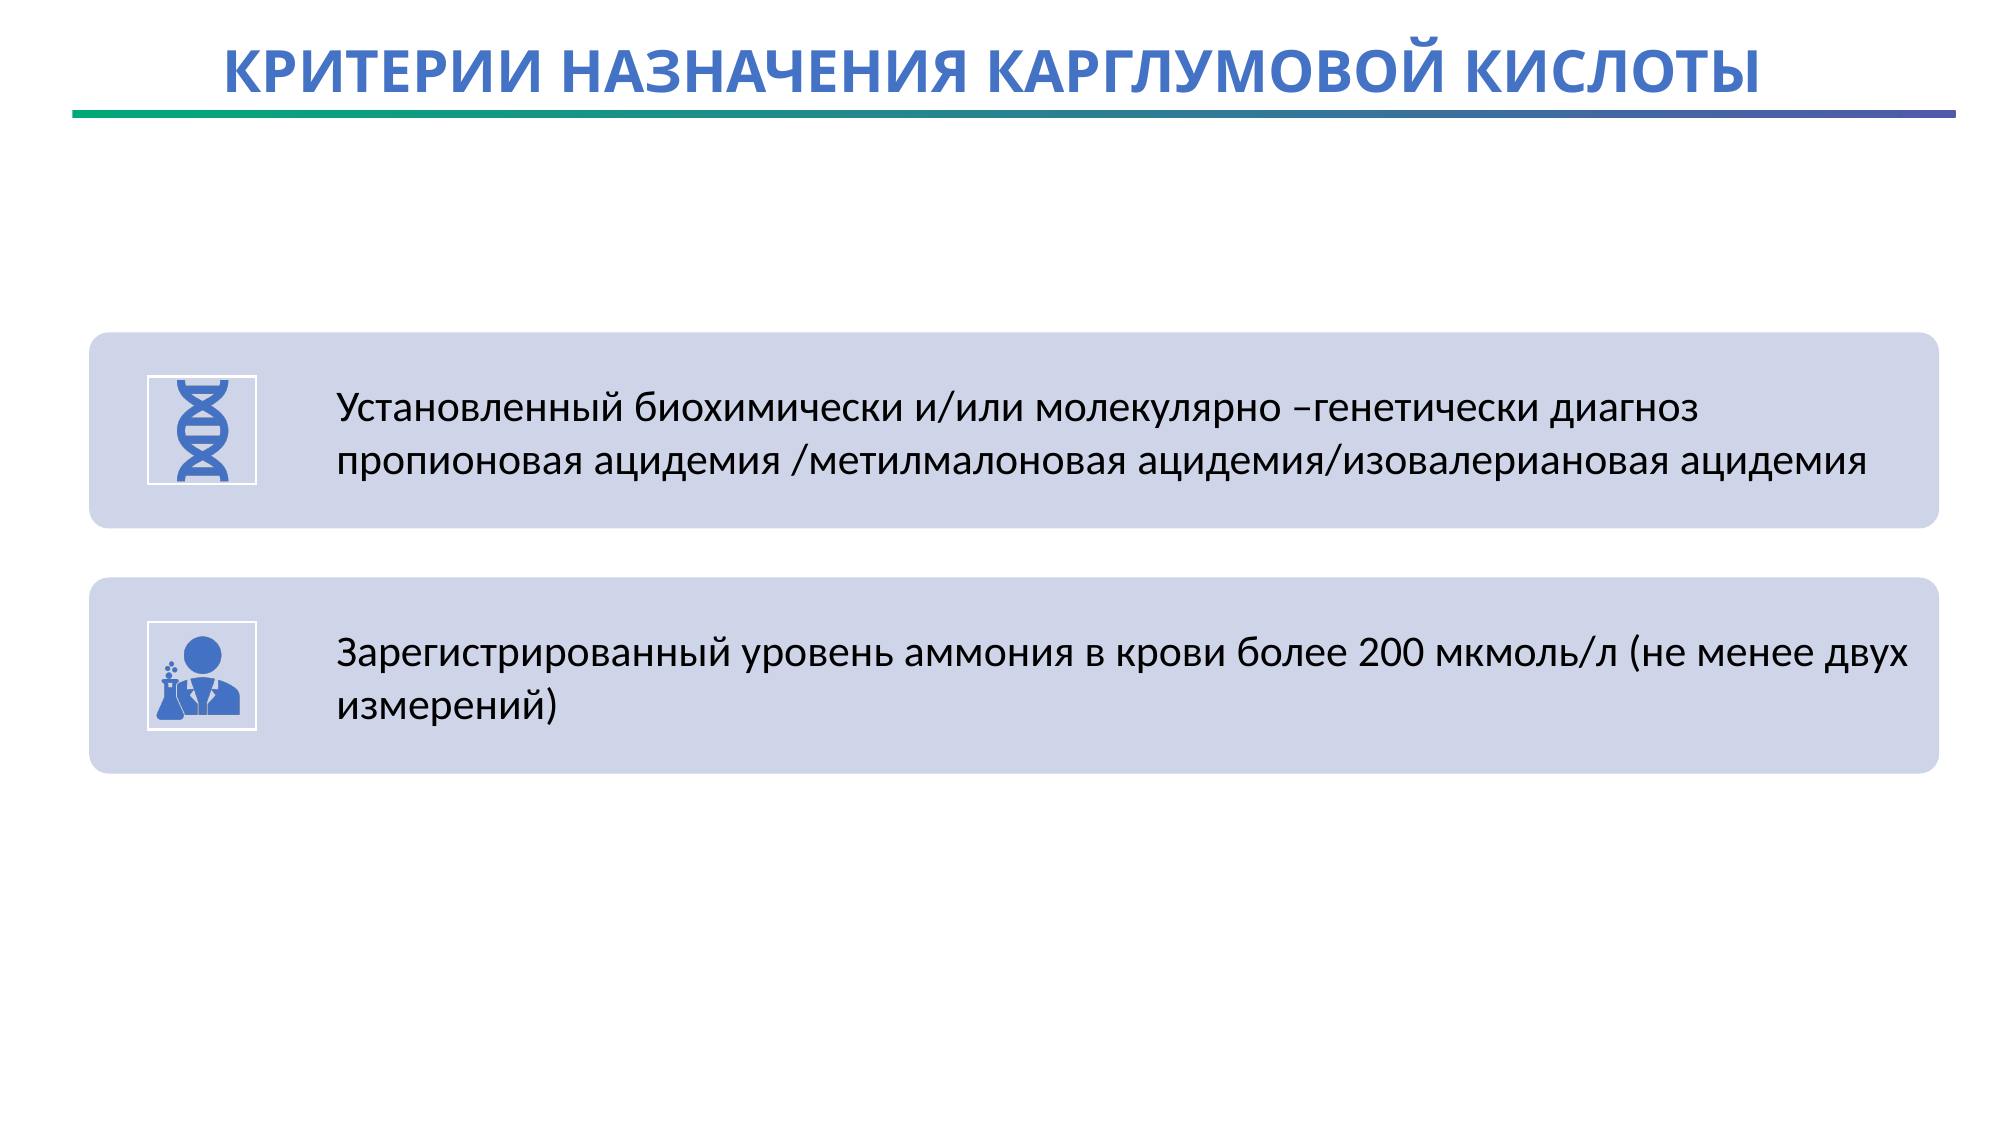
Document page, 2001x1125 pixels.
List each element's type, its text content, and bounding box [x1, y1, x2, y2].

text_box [89, 226, 1940, 880]
text_box [72, 110, 1956, 118]
text_box Критерии назначения Карглумовой кислоты [40, 29, 1960, 110]
